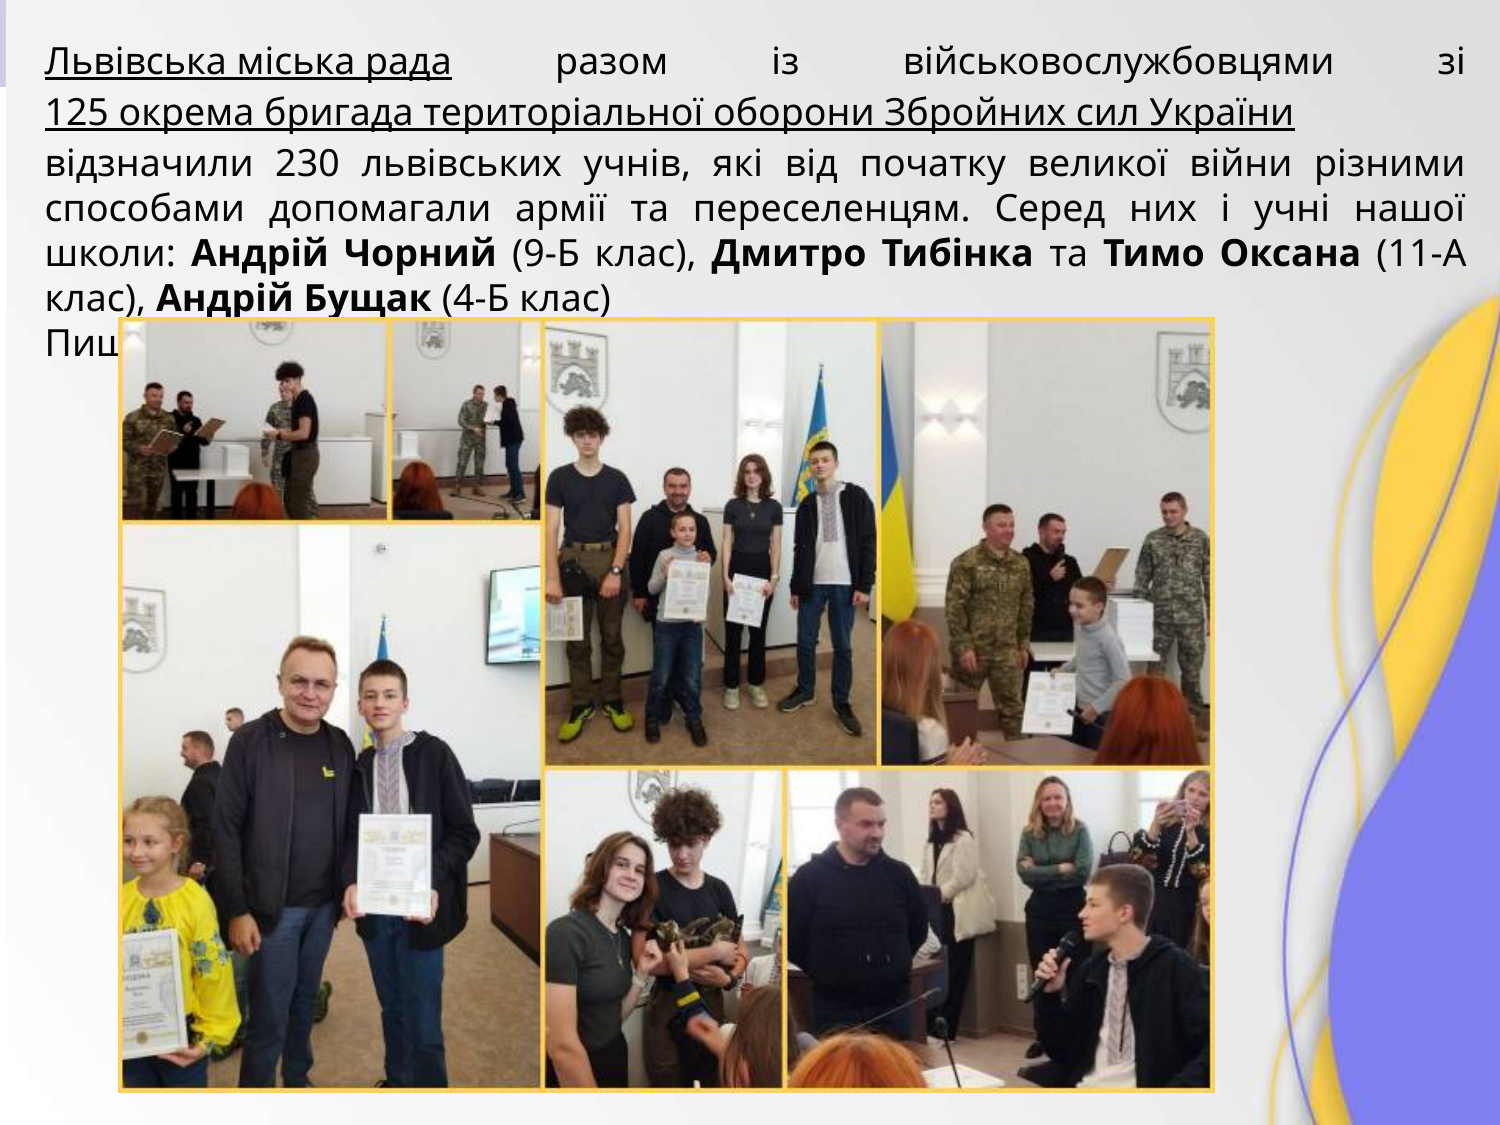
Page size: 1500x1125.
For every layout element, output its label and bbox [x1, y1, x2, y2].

picture [117, 316, 1216, 1093]
picture [0, 0, 6, 87]
text_box [6, 0, 1500, 1125]
